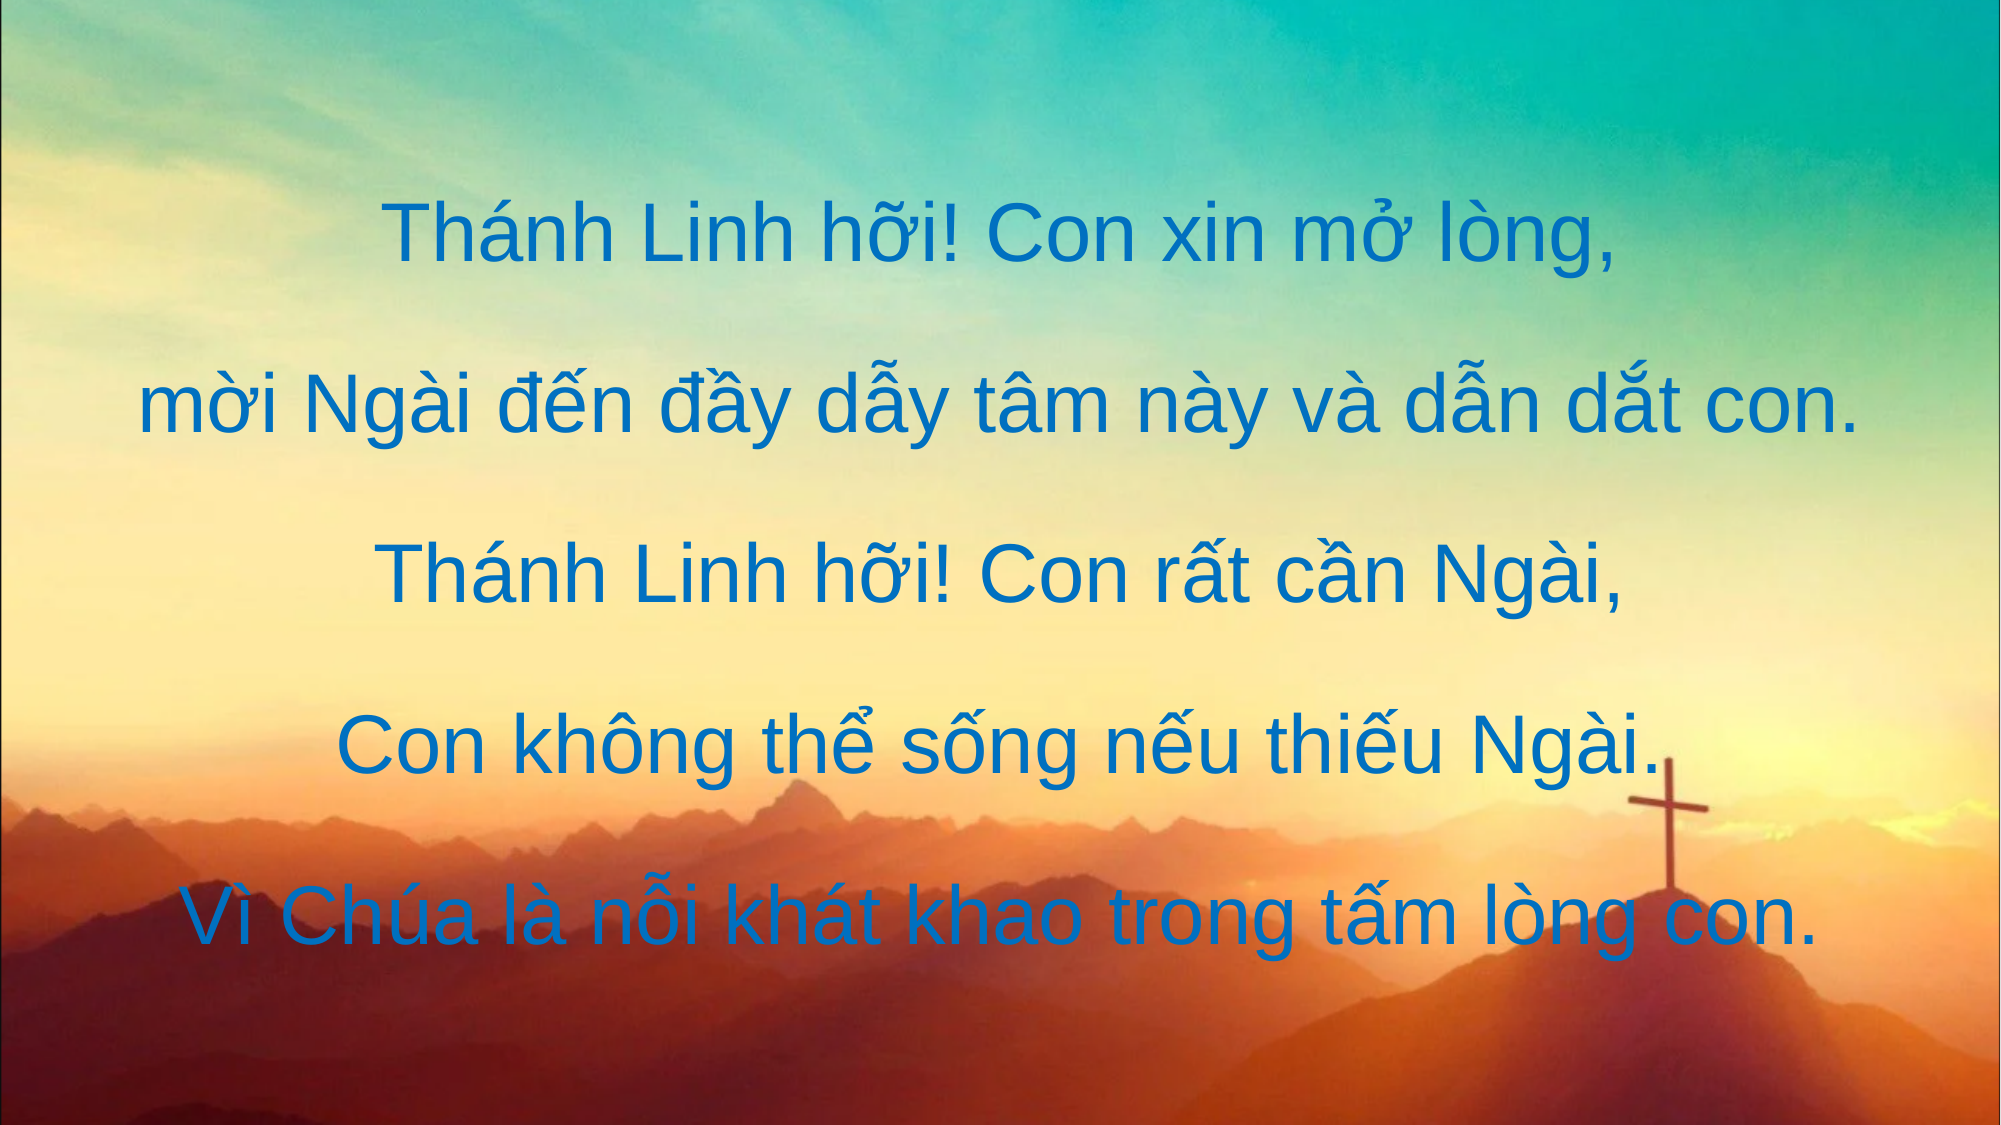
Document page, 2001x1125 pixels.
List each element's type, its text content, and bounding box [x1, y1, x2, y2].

list Thánh Linh hỡi! Con xin mở lòng, mời Ngài đến đầy dẫy tâm này và dẫn dắt con. Thánh Linh hỡi! Con rất cần Ngài, Con không thể sống nếu thiếu Ngài. Vì Chúa là nỗi khát khao trong tấm lòng con. [0, 0, 2000, 1125]
